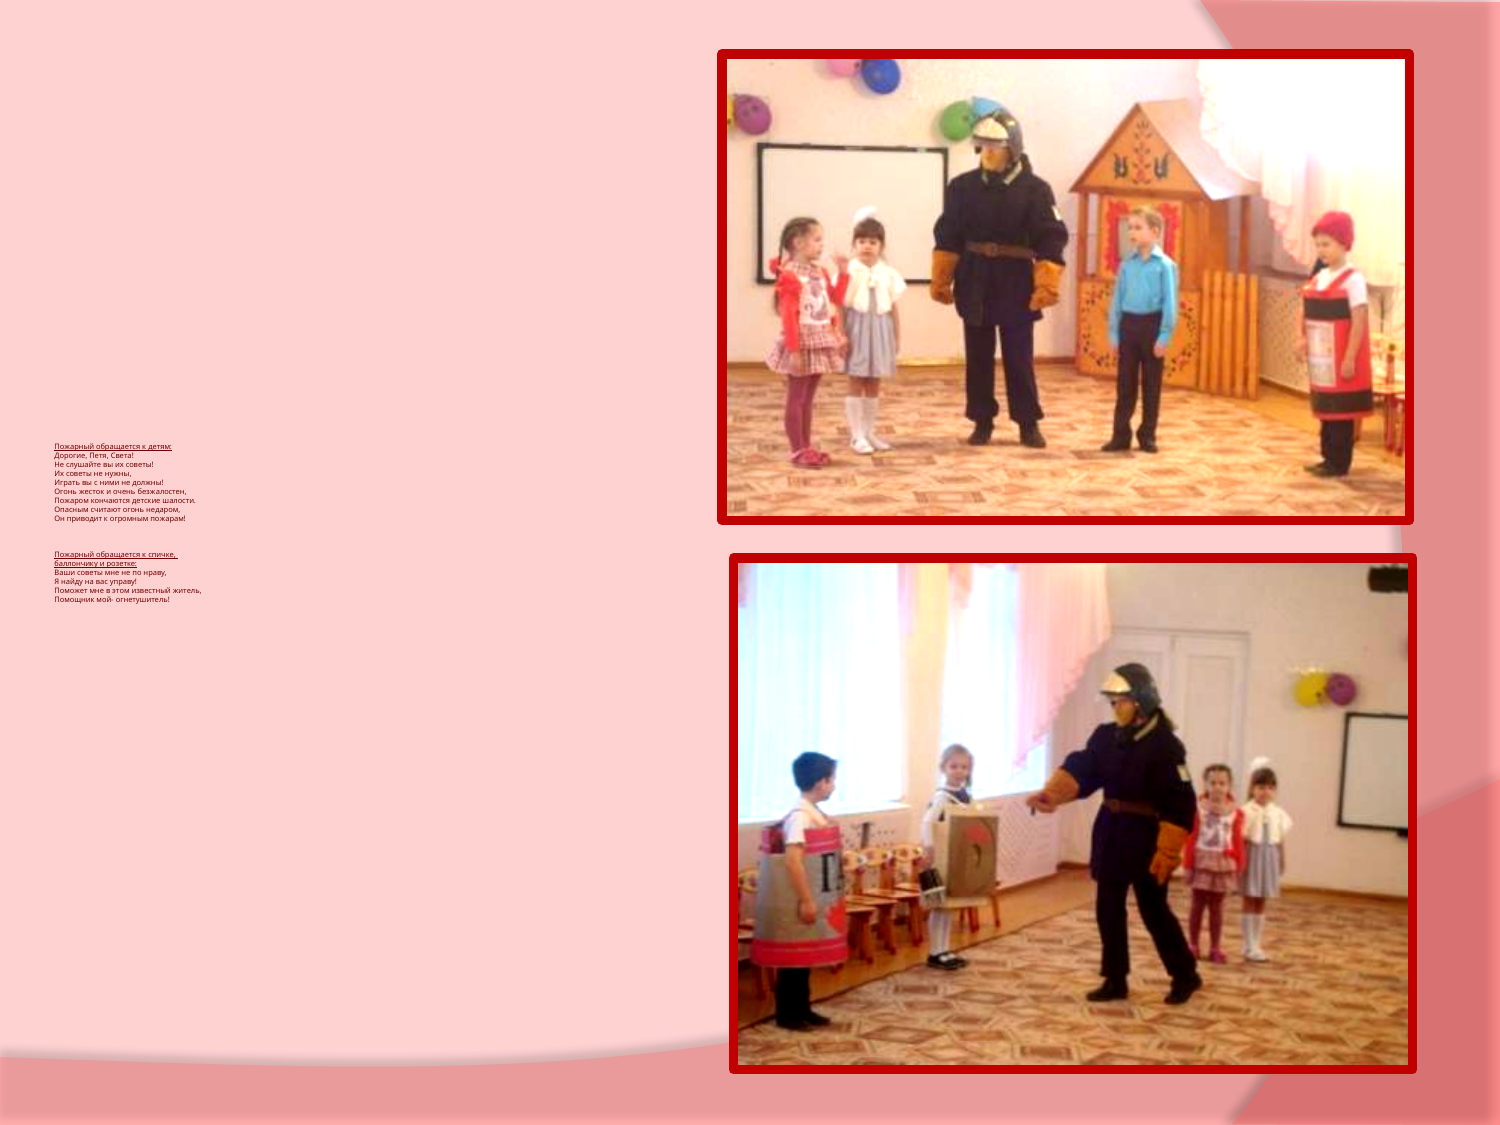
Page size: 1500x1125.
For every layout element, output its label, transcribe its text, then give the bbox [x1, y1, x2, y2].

picture [737, 562, 1409, 1065]
picture [726, 58, 1405, 516]
title Пожарный обращается к детям: Дорогие, Петя, Света! Не слушайте вы их советы! Их советы не нужны, Играть вы с ними не должны! Огонь жесток и очень безжалостен, Пожаром кончаются детские шалости. Опасным считают огонь недаром, Он приводит к огромным пожарам! Пожарный обращается к спичке, баллончику и розетке: Ваши советы мне не по нраву, Я найду на вас управу! Поможет мне в этом известный житель, Помощник мой- огнетушитель! [46, 433, 1273, 622]
